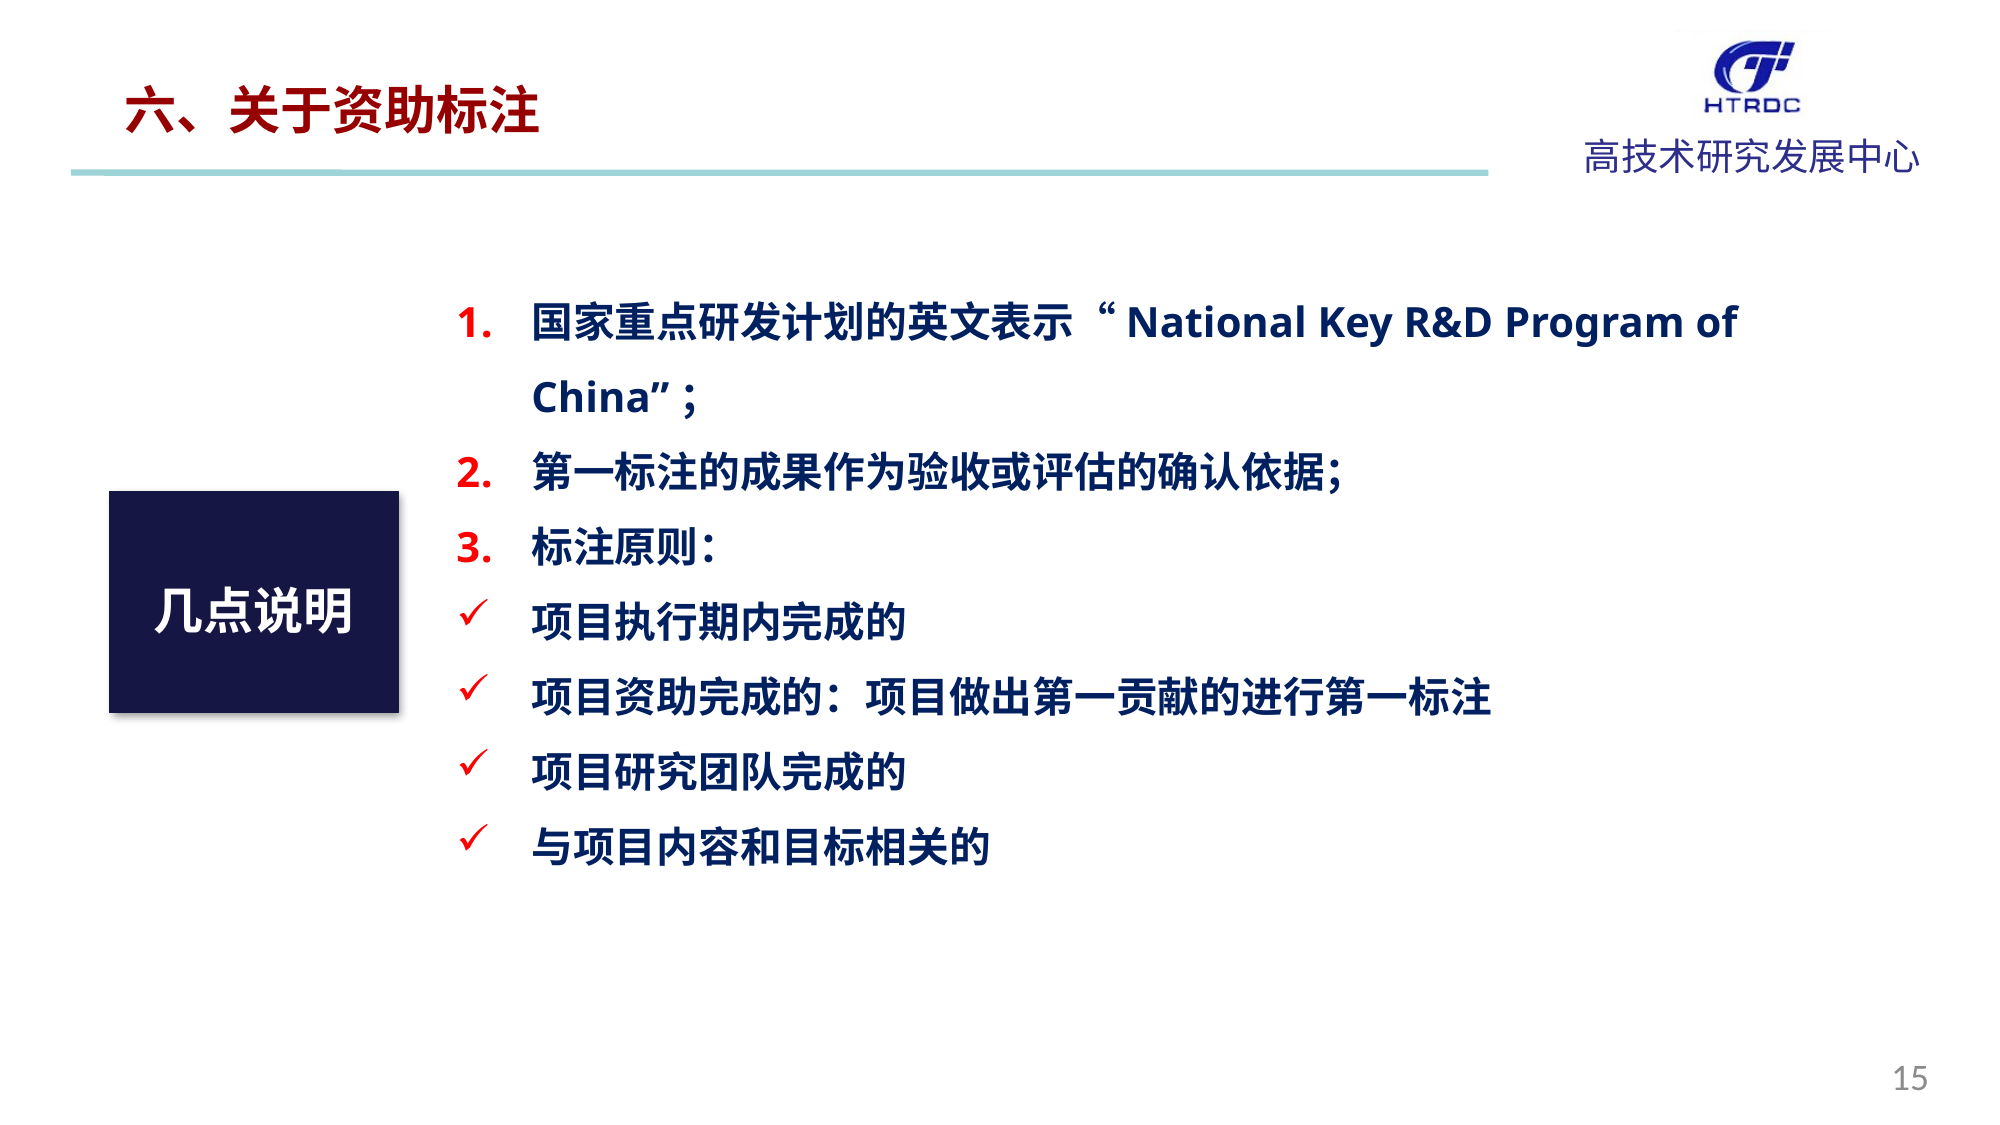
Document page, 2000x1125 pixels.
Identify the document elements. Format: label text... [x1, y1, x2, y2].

picture [1675, 30, 1830, 124]
text_box 几点说明 [106, 488, 401, 716]
text_box 六、关于资助标注 [109, 70, 1449, 148]
text_box 国家重点研发计划的英文表示“National Key R&D Program of China”； 第一标注的成果作为验收或评估的确认依据； 标注原则： 项目执行期内完成的 项目资助完成的：项目做出第一贡献的进行第一标注 项目研究团队完成的 与项目内容和目标相关的 [441, 263, 1819, 879]
